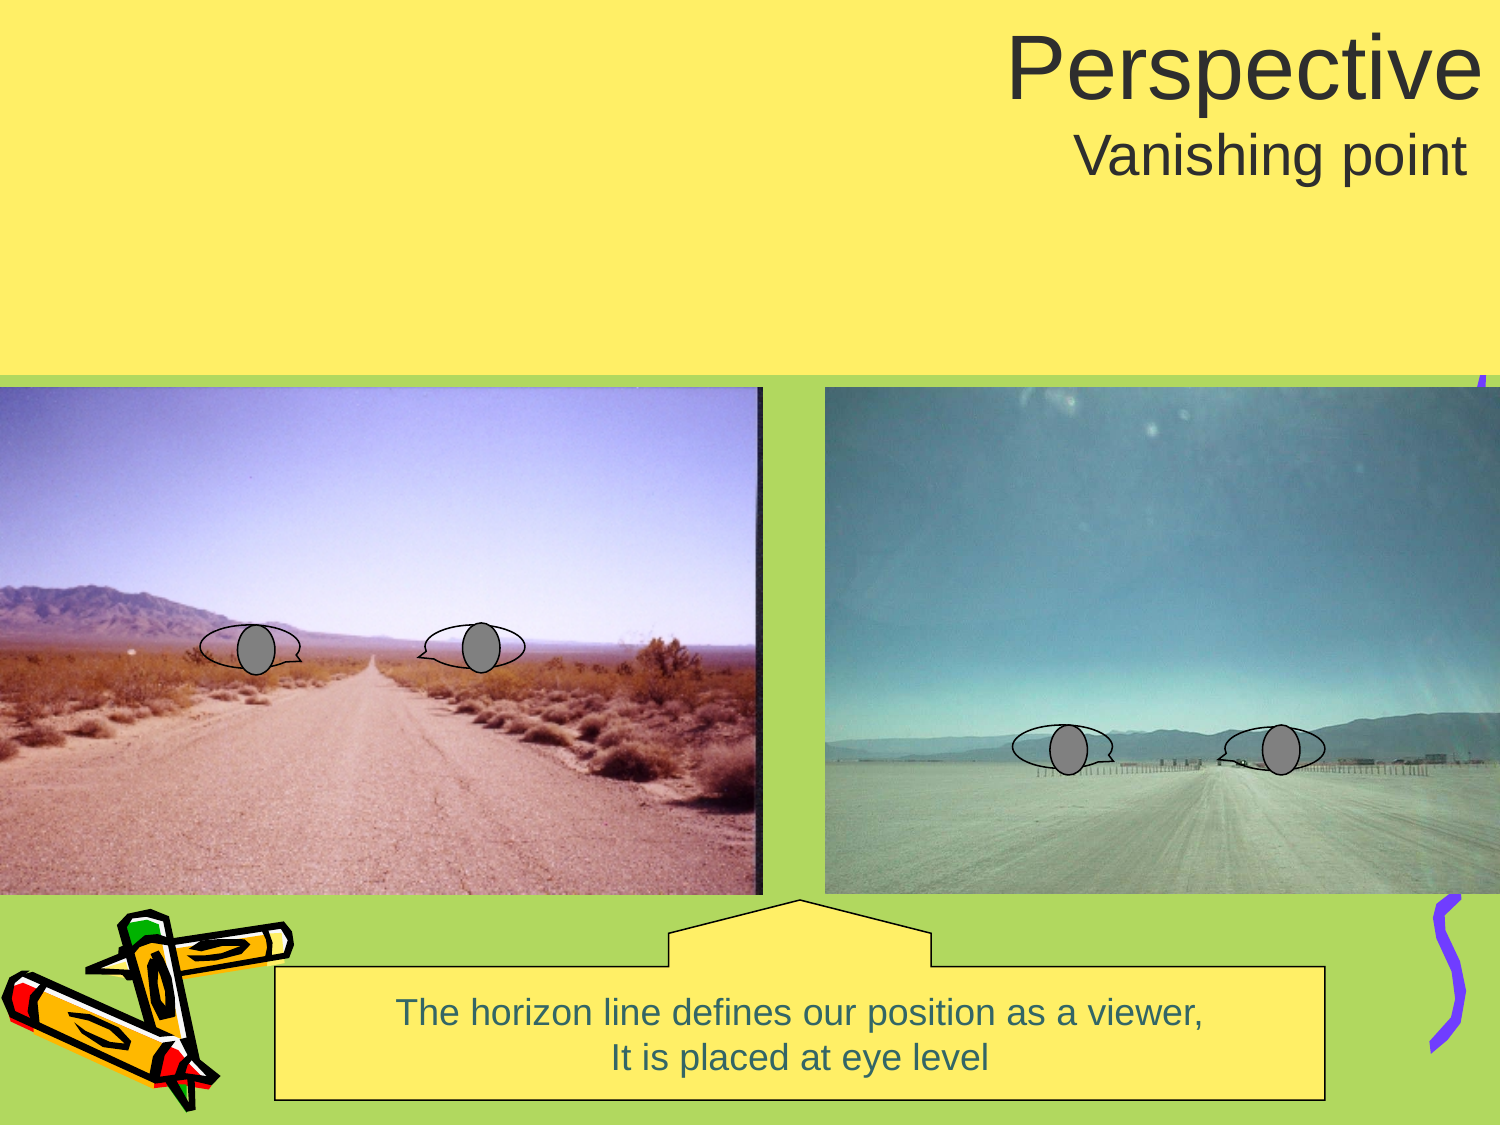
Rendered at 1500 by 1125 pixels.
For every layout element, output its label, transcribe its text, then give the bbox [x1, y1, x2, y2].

picture [0, 387, 763, 895]
text_box The horizon line defines our position as a viewer, It is placed at eye level [274, 900, 1325, 1101]
title Perspective Vanishing point [0, 0, 1500, 376]
picture [824, 387, 1500, 895]
